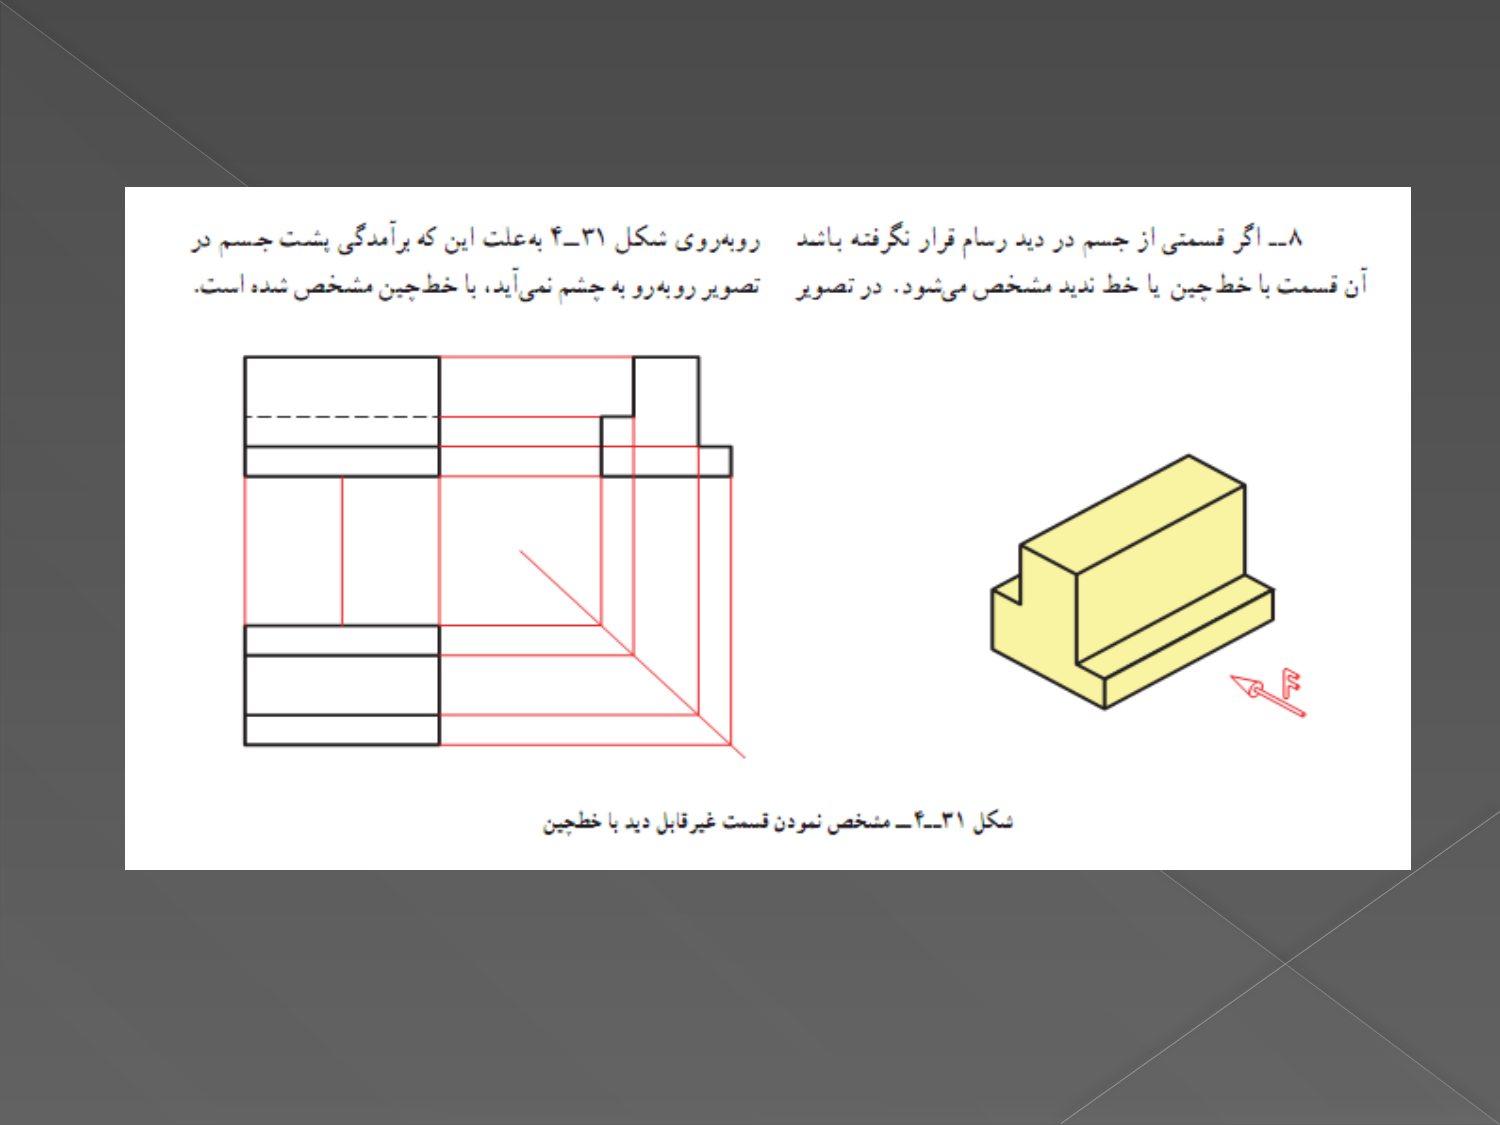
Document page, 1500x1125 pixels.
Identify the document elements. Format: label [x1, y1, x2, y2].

picture [124, 187, 1412, 870]
